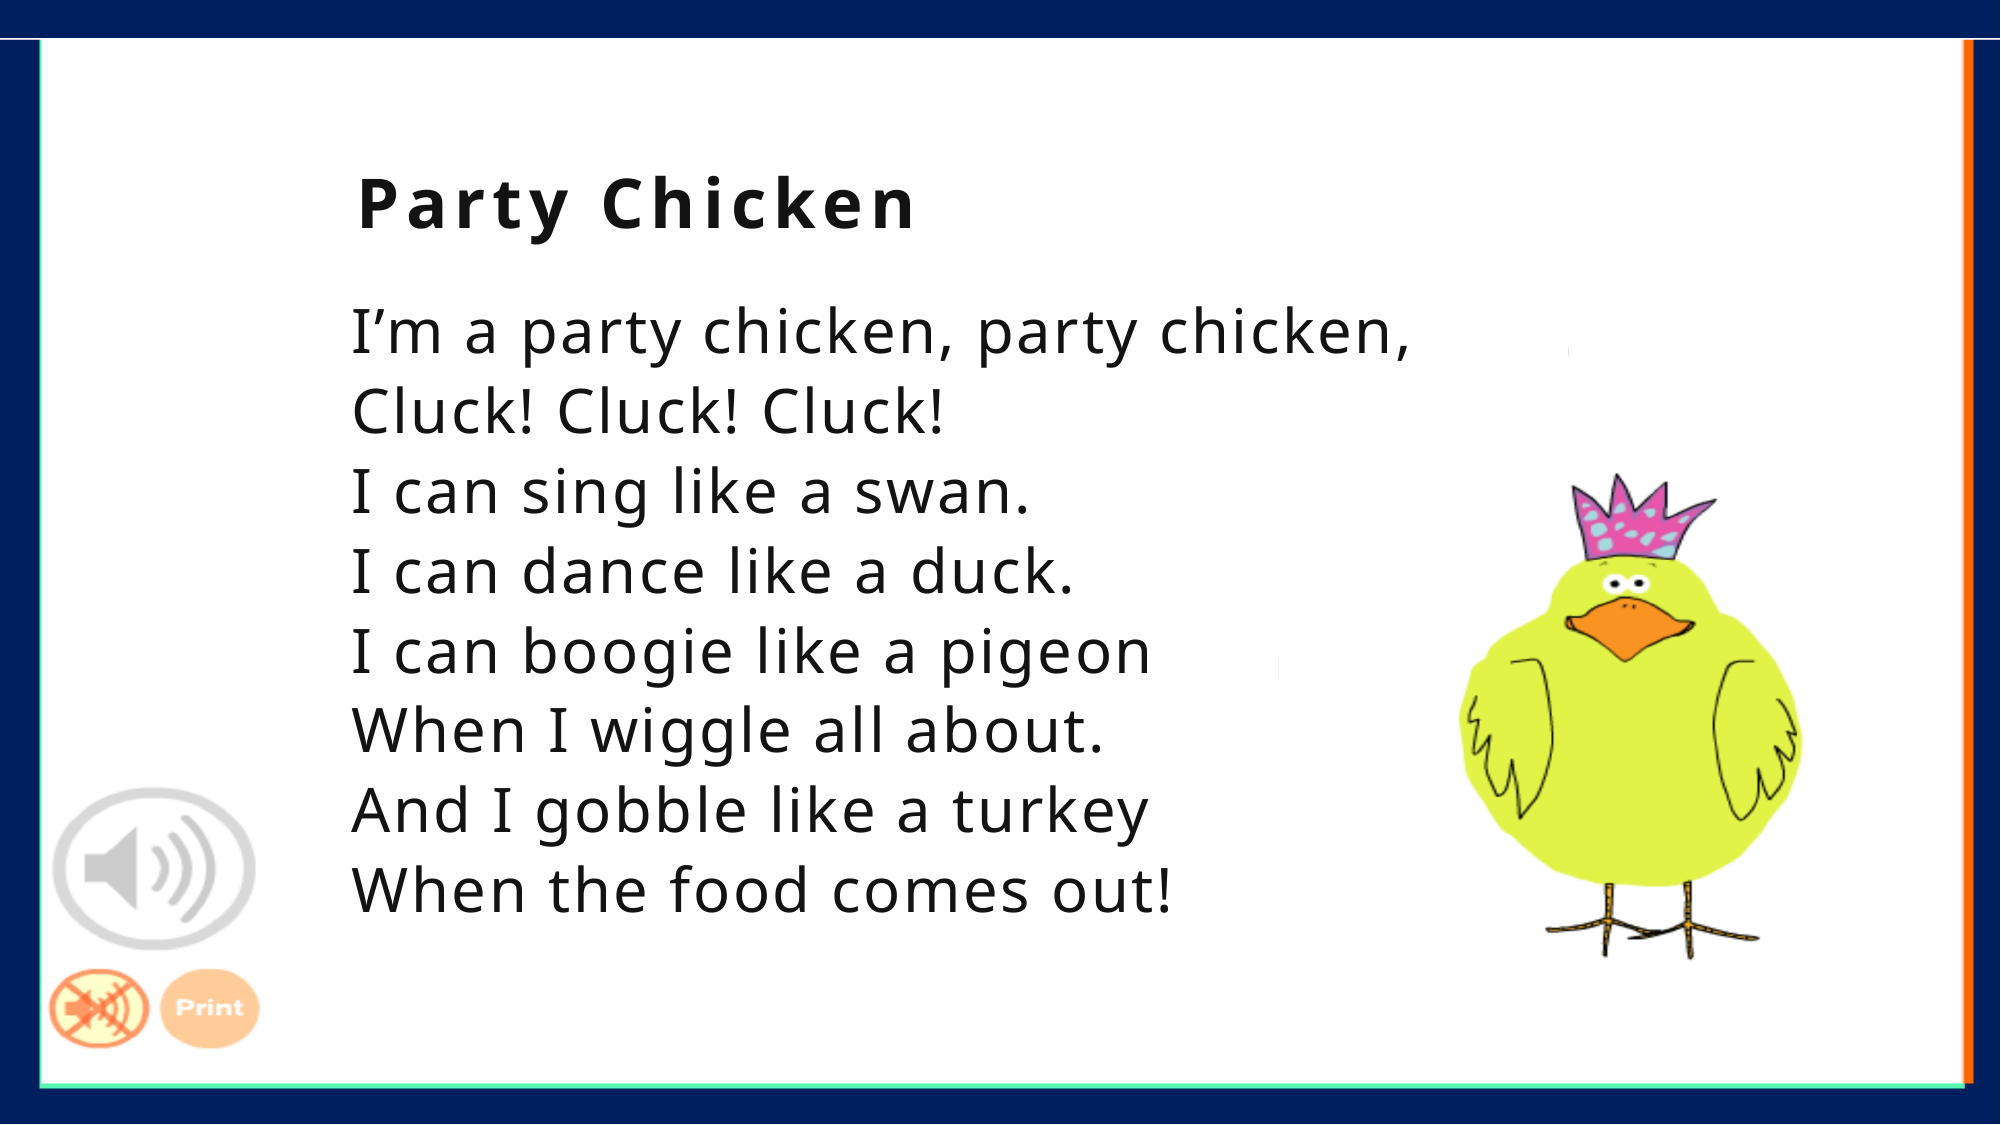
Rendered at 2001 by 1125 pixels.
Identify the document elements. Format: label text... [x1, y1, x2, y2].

text_box I’m a party chicken, party chicken, Cluck! Cluck! Cluck! I can sing like a swan. I can dance like a duck. I can boogie like a pigeon When I wiggle all about. And I gobble like a turkey When the food comes out! [349, 286, 1574, 925]
title Party Chicken [354, 158, 1050, 286]
text_box [0, 0, 2000, 1124]
